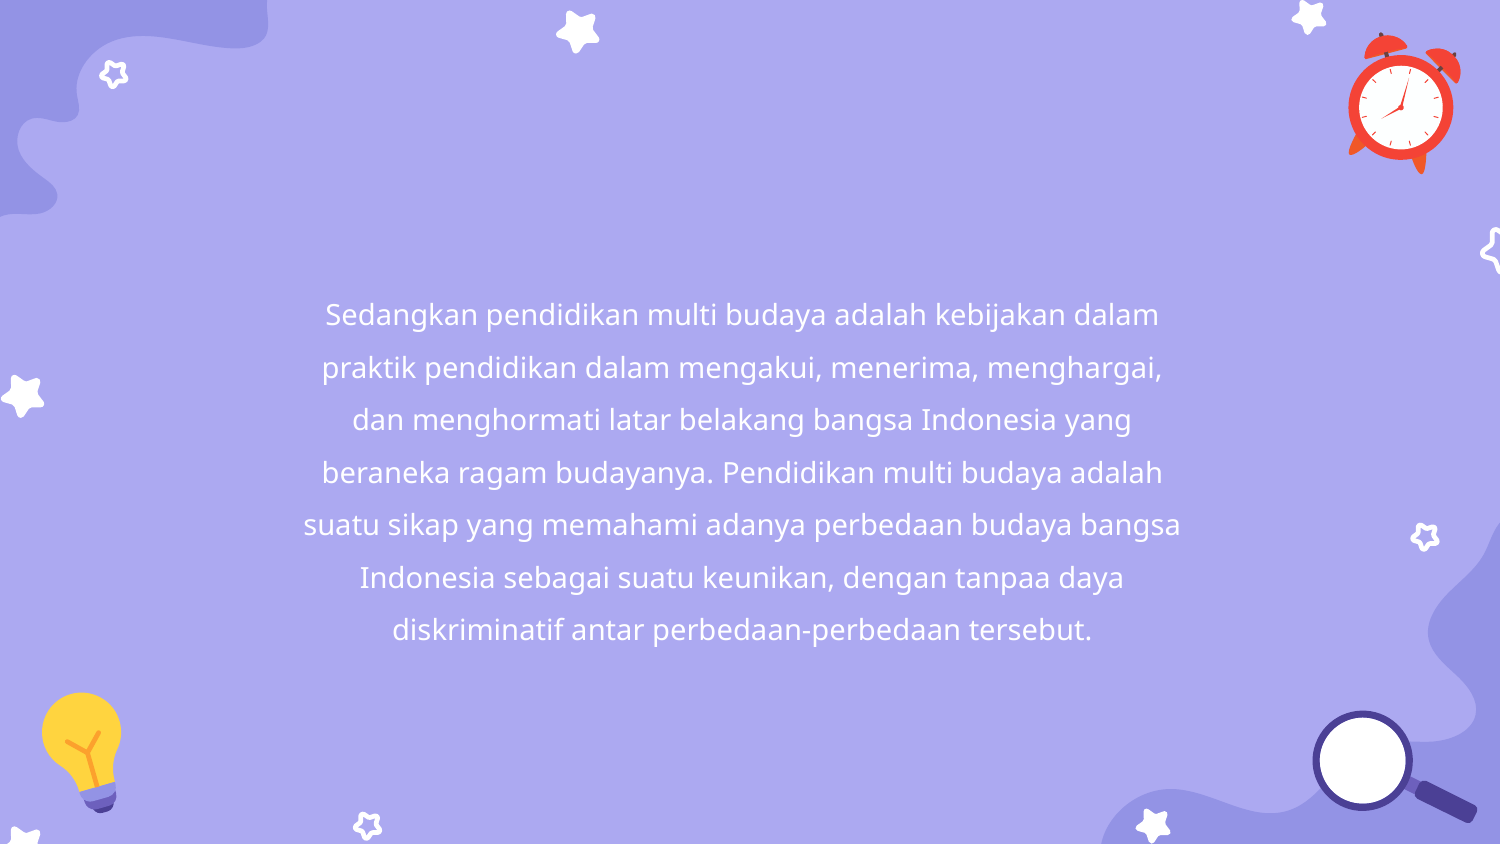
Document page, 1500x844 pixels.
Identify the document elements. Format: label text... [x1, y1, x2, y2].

text_box Sedangkan pendidikan multi budaya adalah kebijakan dalam praktik pendidikan dalam mengakui, menerima, menghargai, dan menghormati latar belakang bangsa Indonesia yang beraneka ragam budayanya. Pendidikan multi budaya adalah suatu sikap yang memahami adanya perbedaan budaya bangsa Indonesia sebagai suatu keunikan, dengan tanpaa daya diskriminatif antar perbedaan-perbedaan tersebut. [277, 271, 1208, 654]
